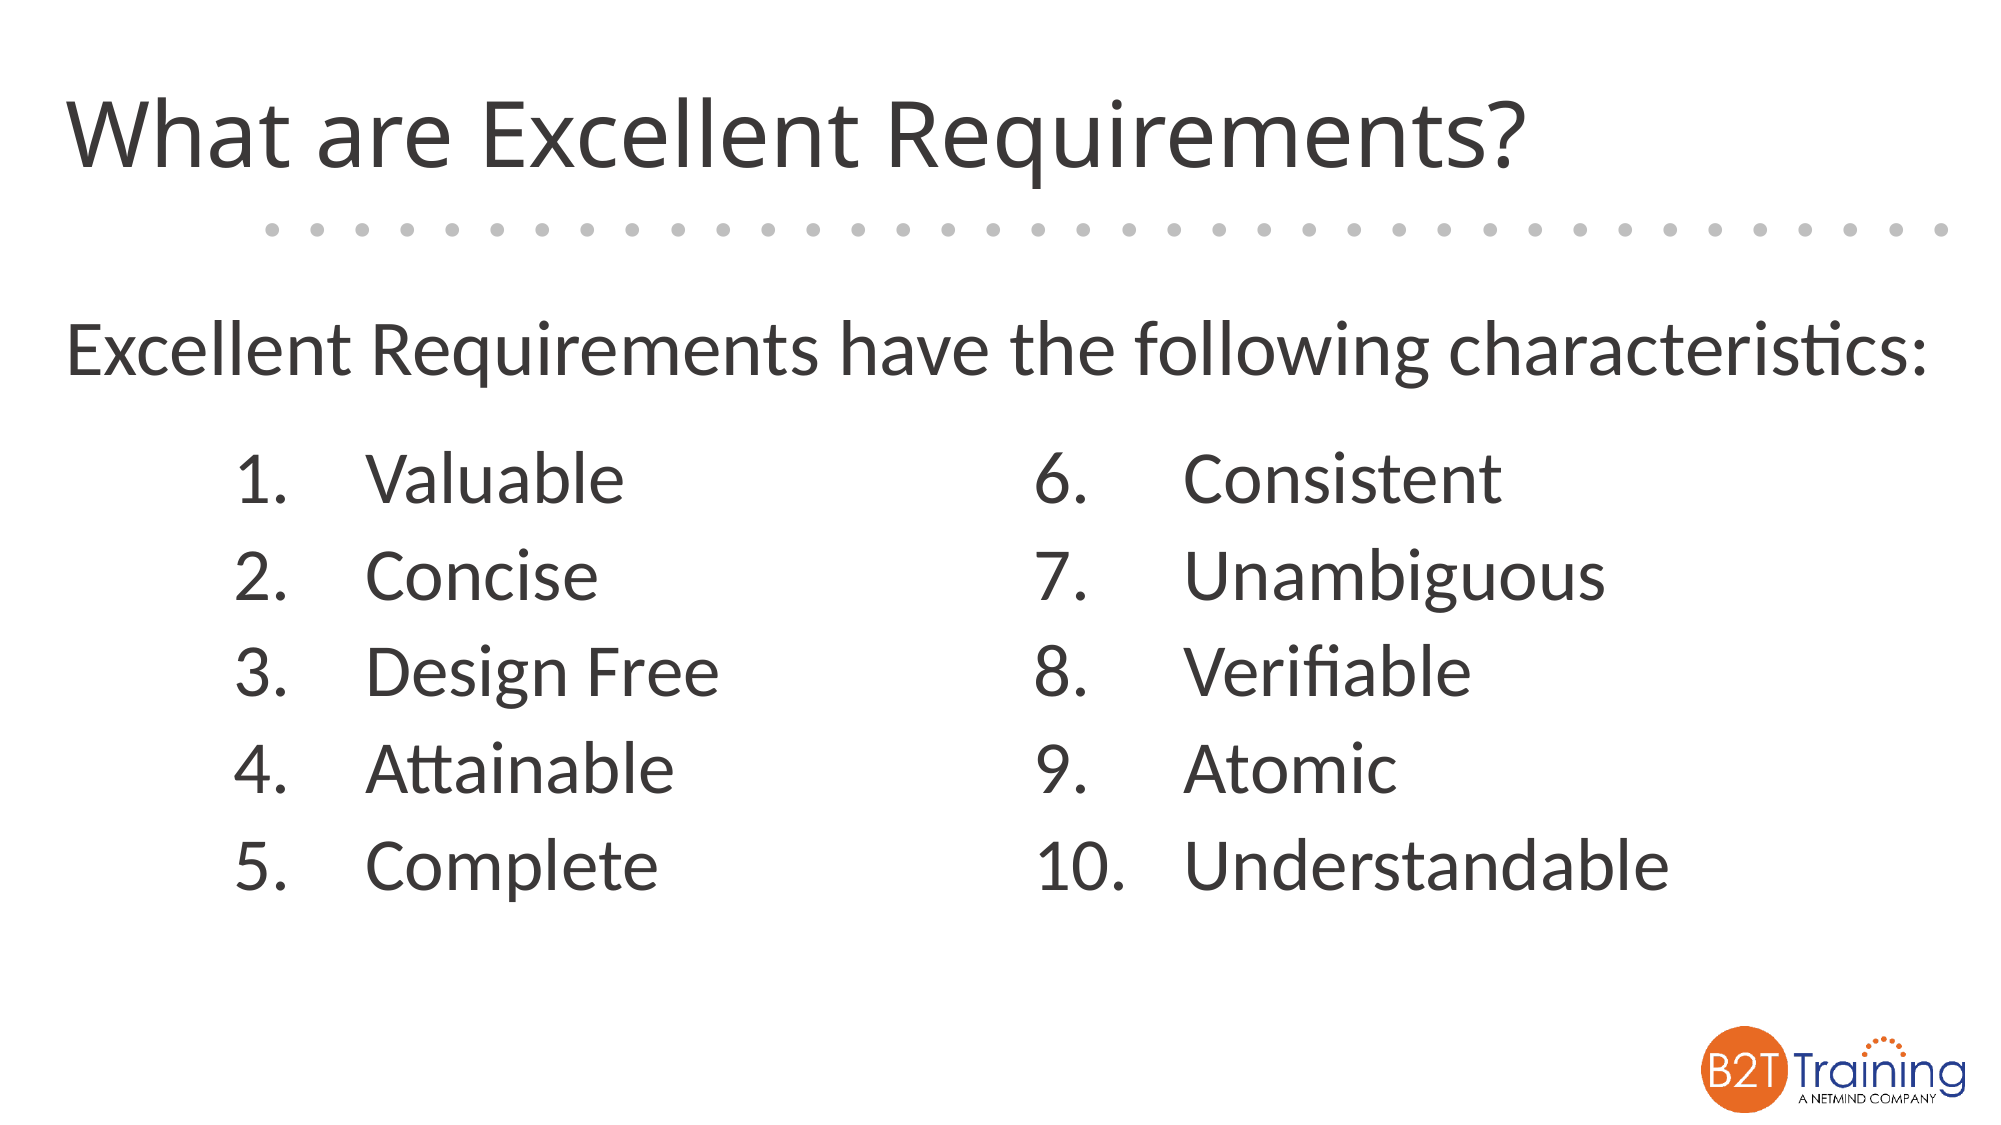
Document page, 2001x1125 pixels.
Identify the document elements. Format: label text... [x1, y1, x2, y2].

picture [1701, 1026, 1965, 1113]
list Valuable Concise Design Free Attainable Complete [200, 438, 999, 944]
title What are Excellent Requirements? [50, 29, 1964, 248]
text_box Consistent Unambiguous Verifiable Atomic Understandable [999, 438, 1879, 944]
text_box Excellent Requirements have the following characteristics: [31, 299, 1982, 438]
